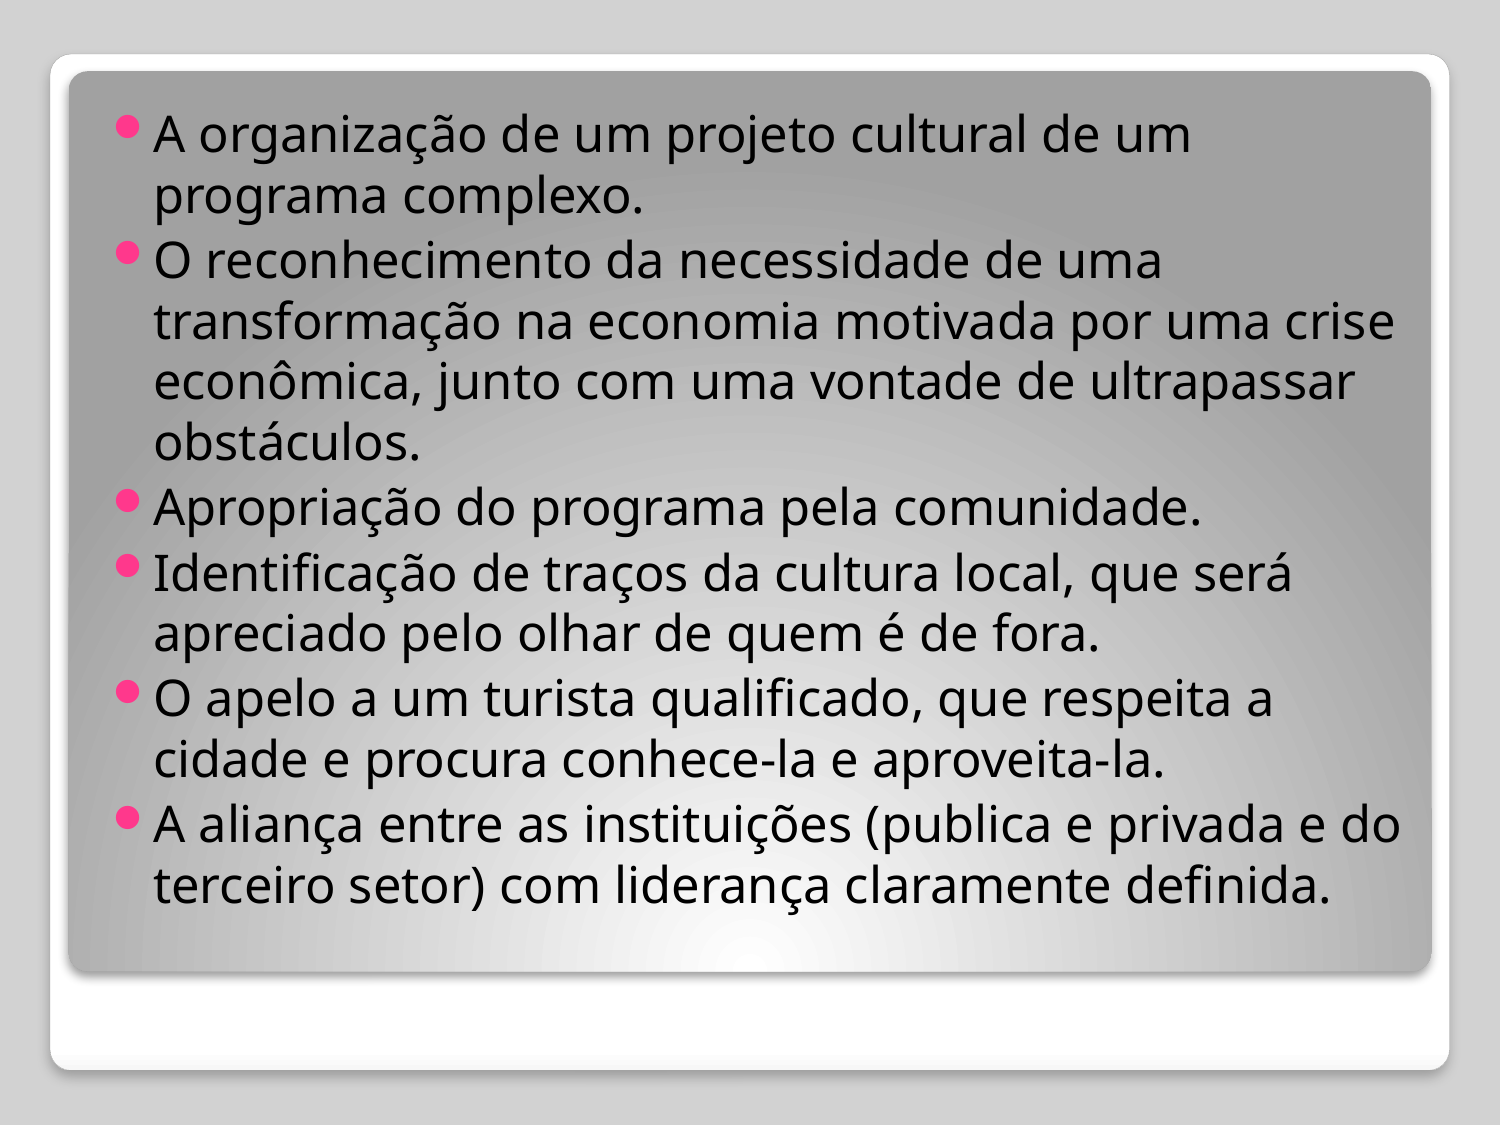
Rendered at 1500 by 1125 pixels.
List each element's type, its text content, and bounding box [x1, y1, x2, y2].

list A organização de um projeto cultural de um programa complexo. O reconhecimento da necessidade de uma transformação na economia motivada por uma crise econômica, junto com uma vontade de ultrapassar obstáculos. Apropriação do programa pela comunidade. Identificação de traços da cultura local, que será apreciado pelo olhar de quem é de fora. O apelo a um turista qualificado, que respeita a cidade e procura conhece-la e aproveita-la. A aliança entre as instituições (publica e privada e do terceiro setor) com liderança claramente definida. [82, 86, 1425, 976]
